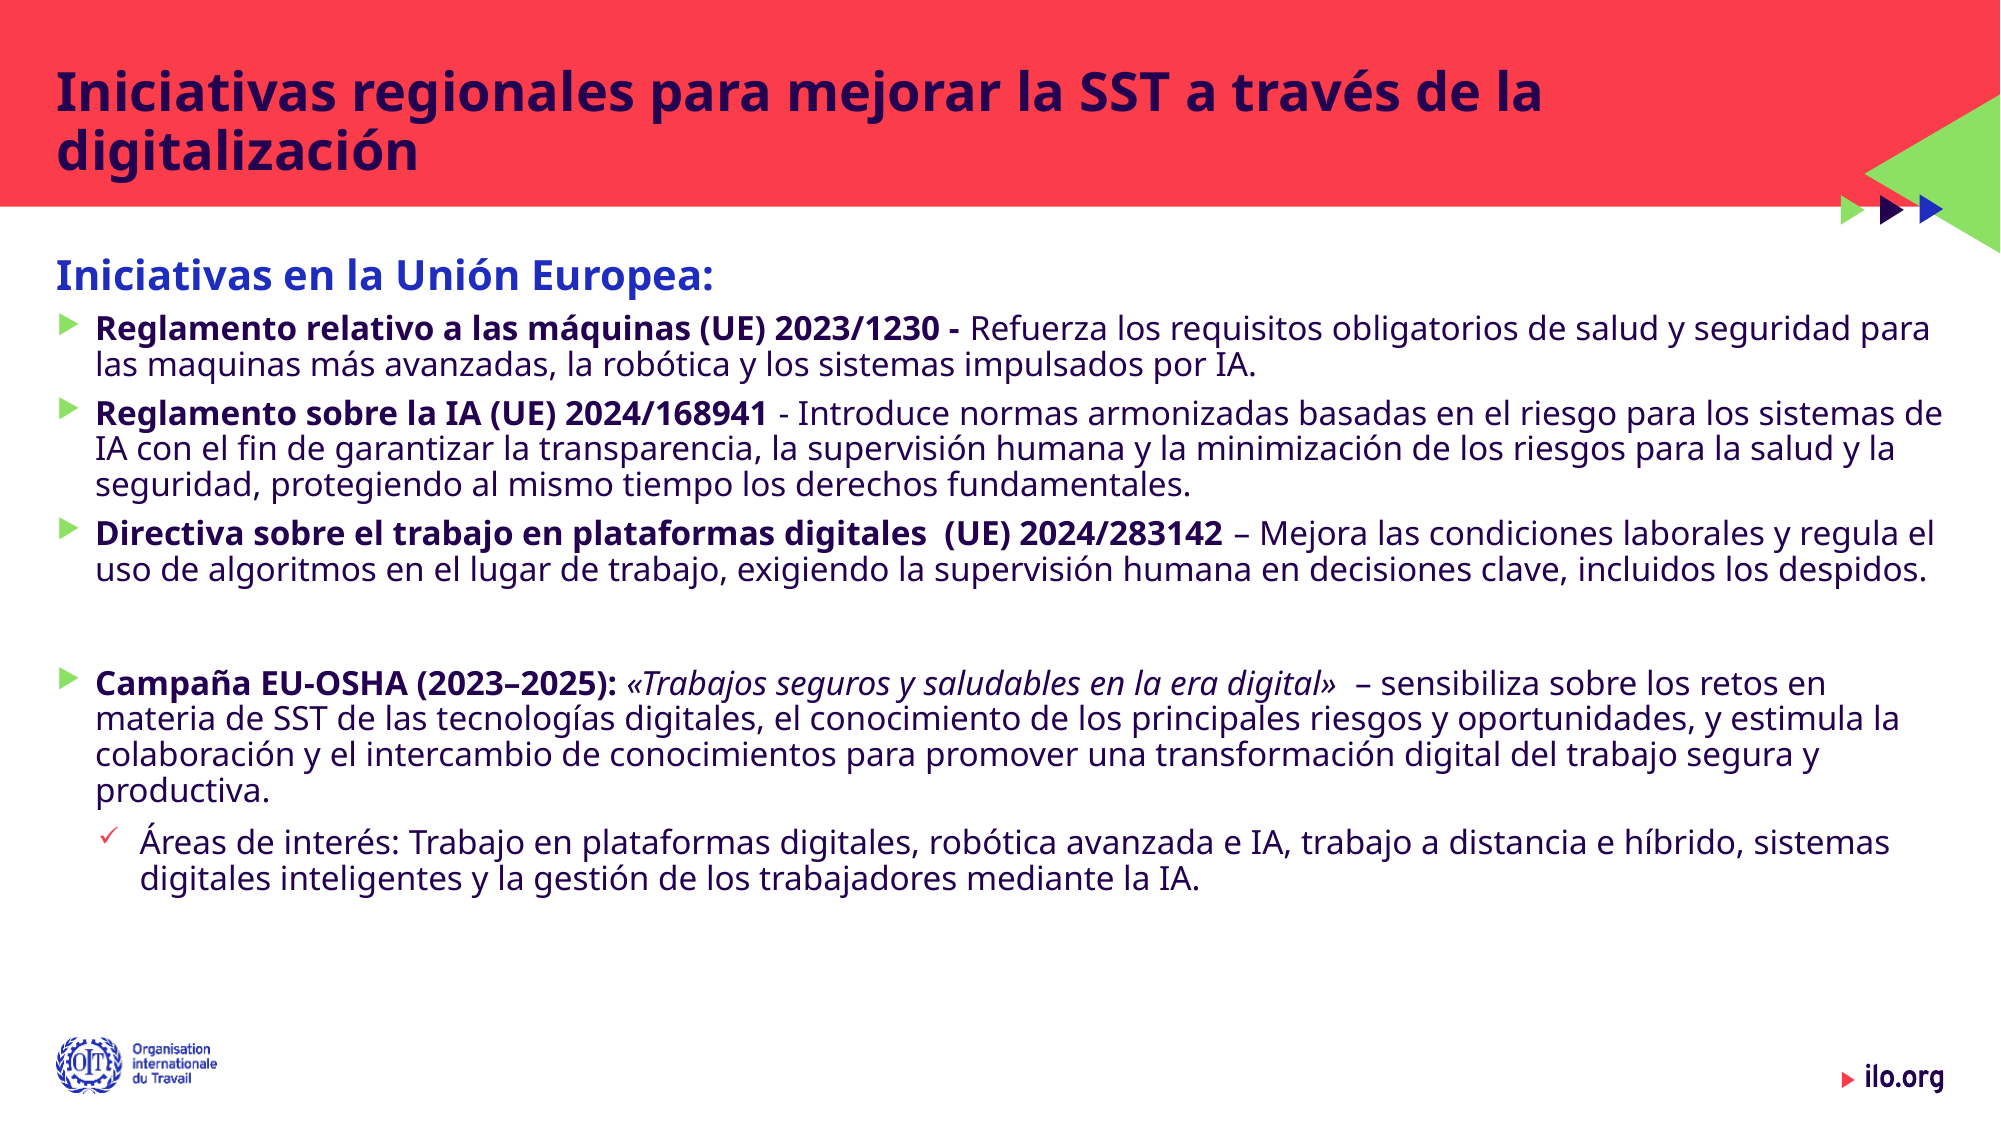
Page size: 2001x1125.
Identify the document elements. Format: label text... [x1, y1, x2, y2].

list Iniciativas en la Unión Europea: Reglamento relativo a las máquinas (UE) 2023/1230 - Refuerza los requisitos obligatorios de salud y seguridad para las maquinas más avanzadas, la robótica y los sistemas impulsados por IA. Reglamento sobre la IA (UE) 2024/168941 - Introduce normas armonizadas basadas en el riesgo para los sistemas de IA con el fin de garantizar la transparencia, la supervisión humana y la minimización de los riesgos para la salud y la seguridad, protegiendo al mismo tiempo los derechos fundamentales. Directiva sobre el trabajo en plataformas digitales (UE) 2024/283142 – Mejora las condiciones laborales y regula el uso de algoritmos en el lugar de trabajo, exigiendo la supervisión humana en decisiones clave, incluidos los despidos. Campaña EU-OSHA (2023–2025): «Trabajos seguros y saludables en la era digital» – sensibiliza sobre los retos en materia de SST de las tecnologías digitales, el conocimiento de los principales riesgos y oportunidades, y estimula la colaboración y el intercambio de conocimientos para promover una transformación digital del trabajo segura y productiva. Áreas de interés: Trabajo en plataformas digitales, robótica avanzada e IA, trabajo a distancia e híbrido, sistemas digitales inteligentes y la gestión de los trabajadores mediante la IA. [56, 254, 1947, 1032]
picture [56, 1037, 217, 1094]
title Iniciativas regionales para mejorar la SST a través de la digitalización [56, 65, 1825, 148]
